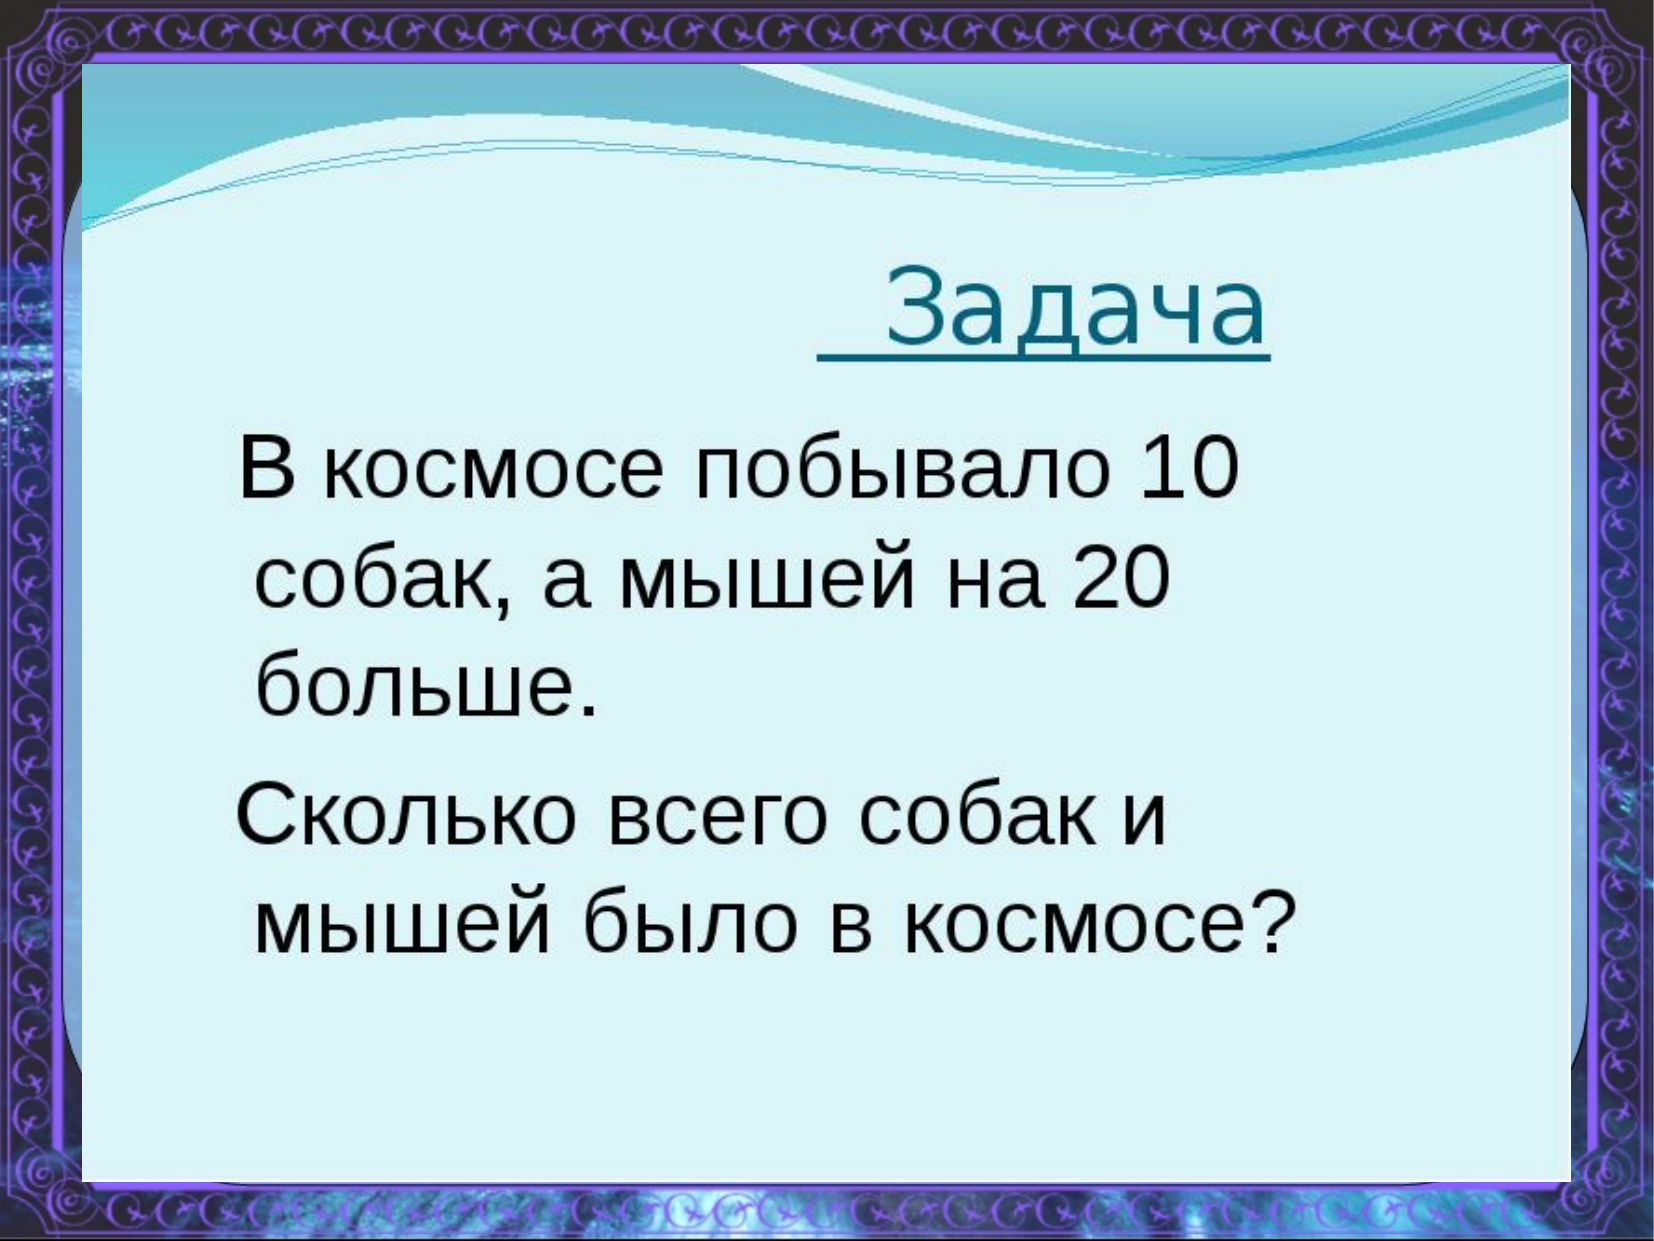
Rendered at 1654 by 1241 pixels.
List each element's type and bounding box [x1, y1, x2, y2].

picture [0, 0, 1654, 1241]
list [82, 64, 1572, 1182]
